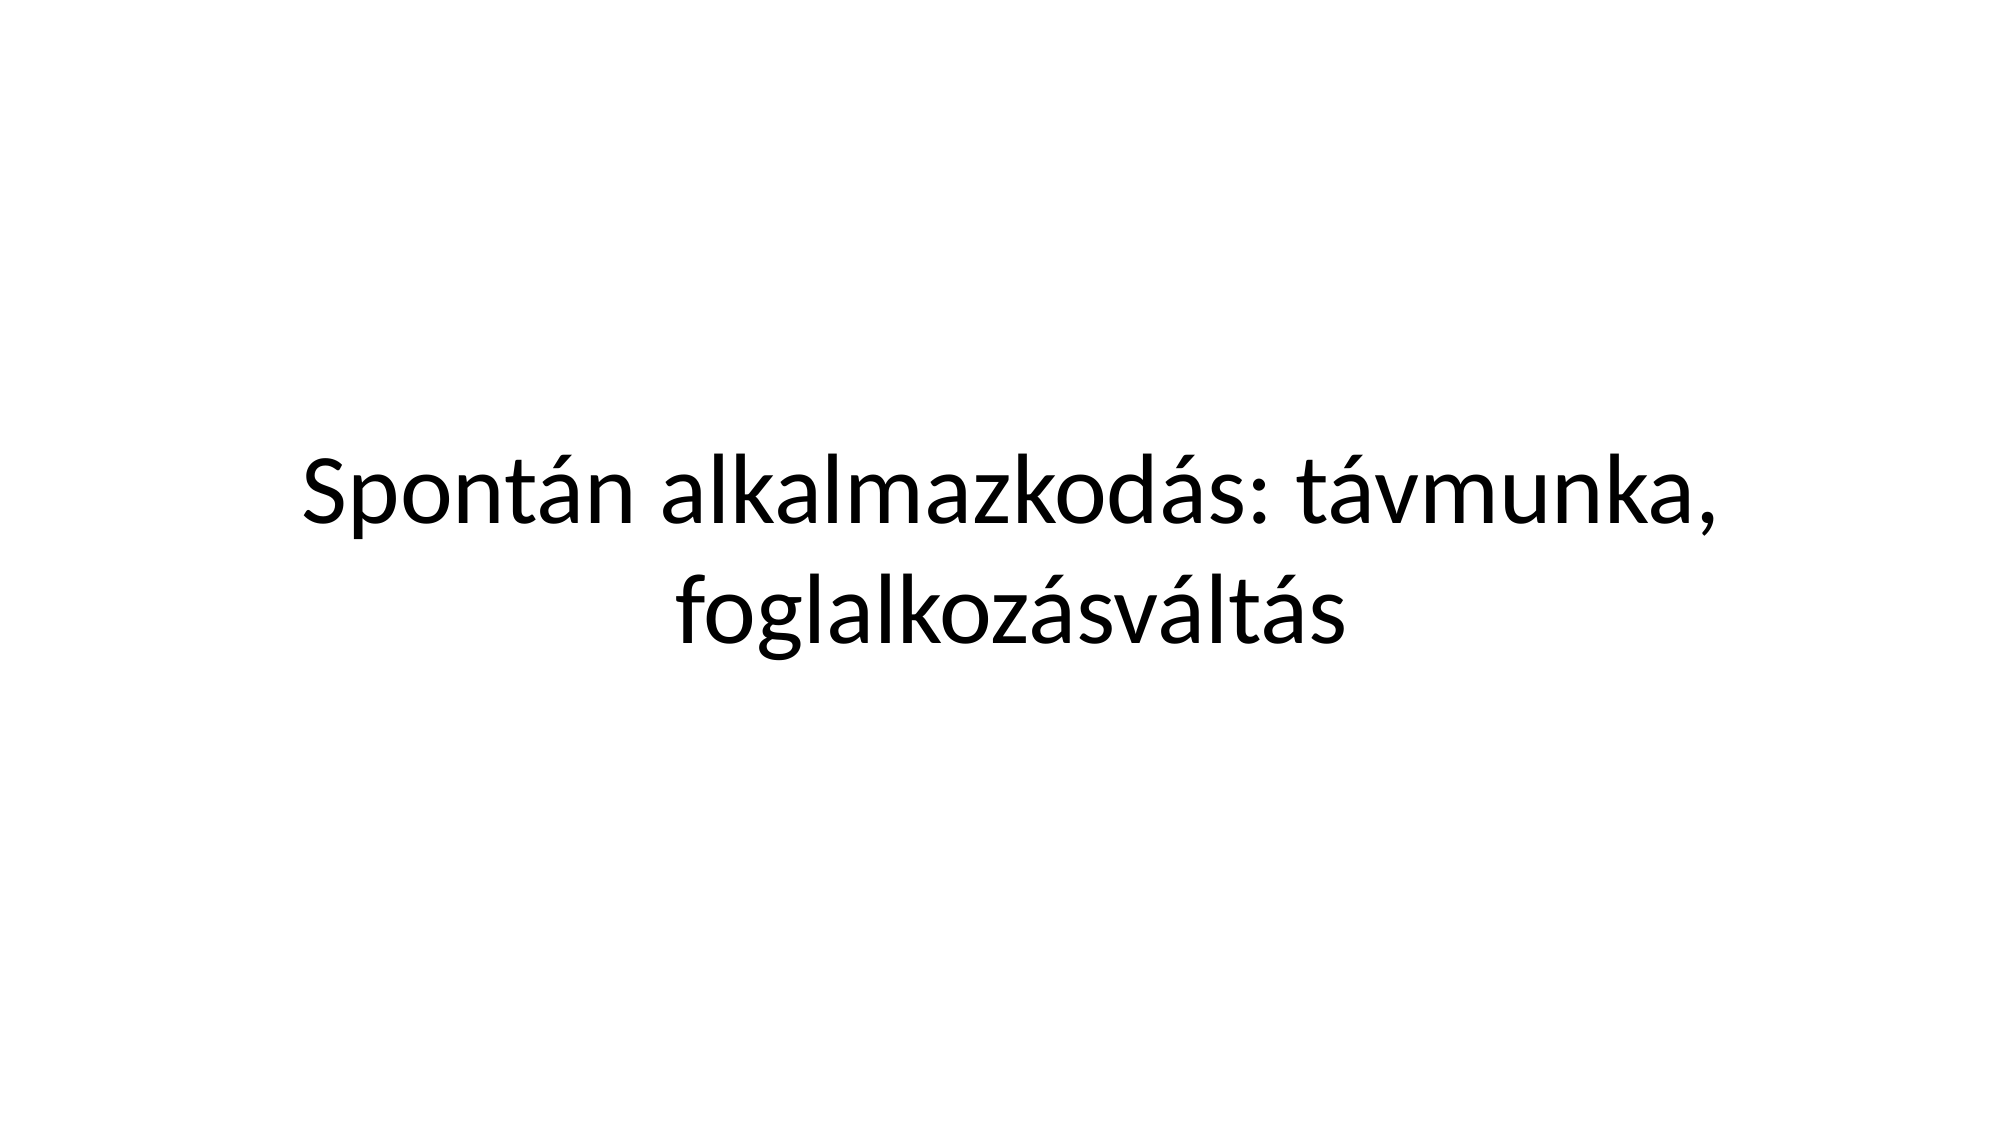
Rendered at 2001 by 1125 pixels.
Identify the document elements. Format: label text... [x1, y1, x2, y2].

text_box Spontán alkalmazkodás: távmunka, foglalkozásváltás [261, 416, 1762, 671]
